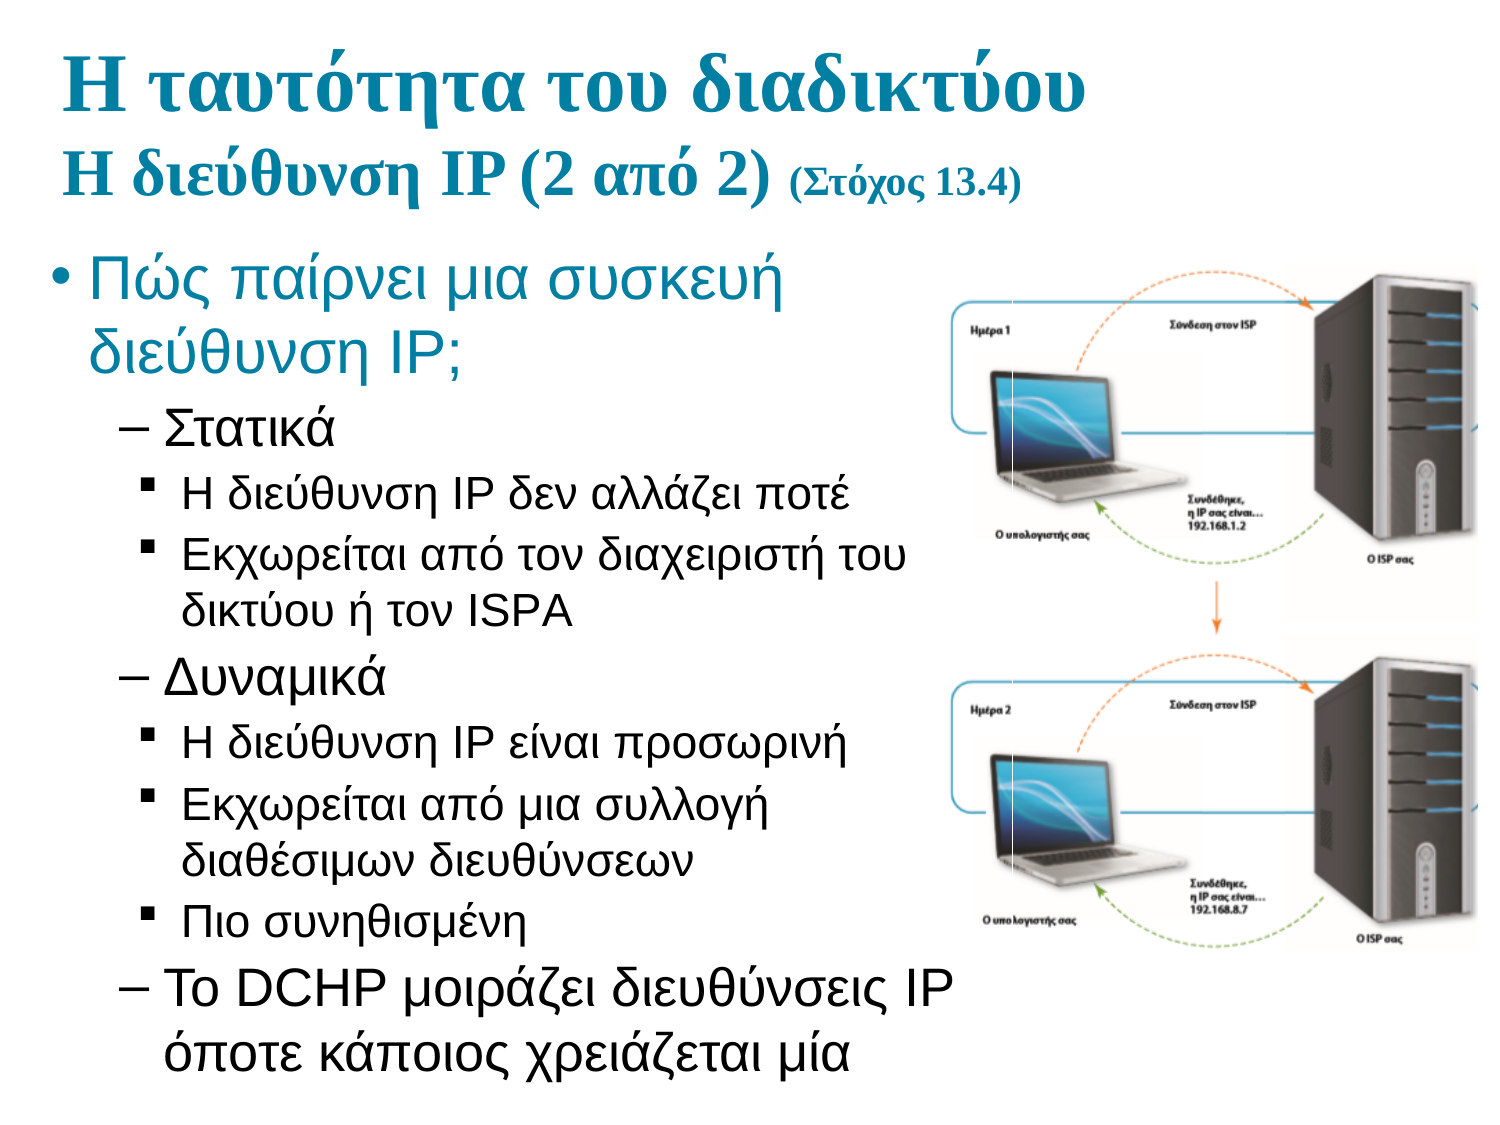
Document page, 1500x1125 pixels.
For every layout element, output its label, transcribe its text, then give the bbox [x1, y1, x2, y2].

picture [924, 262, 1479, 960]
list Πώς παίρνει μια συσκευή διεύθυνση IP; Στατικά Η διεύθυνση IP δεν αλλάζει ποτέ Εκχωρείται από τον διαχειριστή του δικτύου ή τον ISPA Δυναμικά Η διεύθυνση IP είναι προσωρινή Εκχωρείται από μια συλλογή διαθέσιμων διευθύνσεων Πιο συνηθισμένη Το DCHP μοιράζει διευθύνσεις IP όποτε κάποιος χρειάζεται μία [50, 237, 1013, 1088]
title Η ταυτότητα του διαδικτύου Η διεύθυνση IP (2 από 2) (Στόχος 13.4) [62, 0, 1488, 250]
